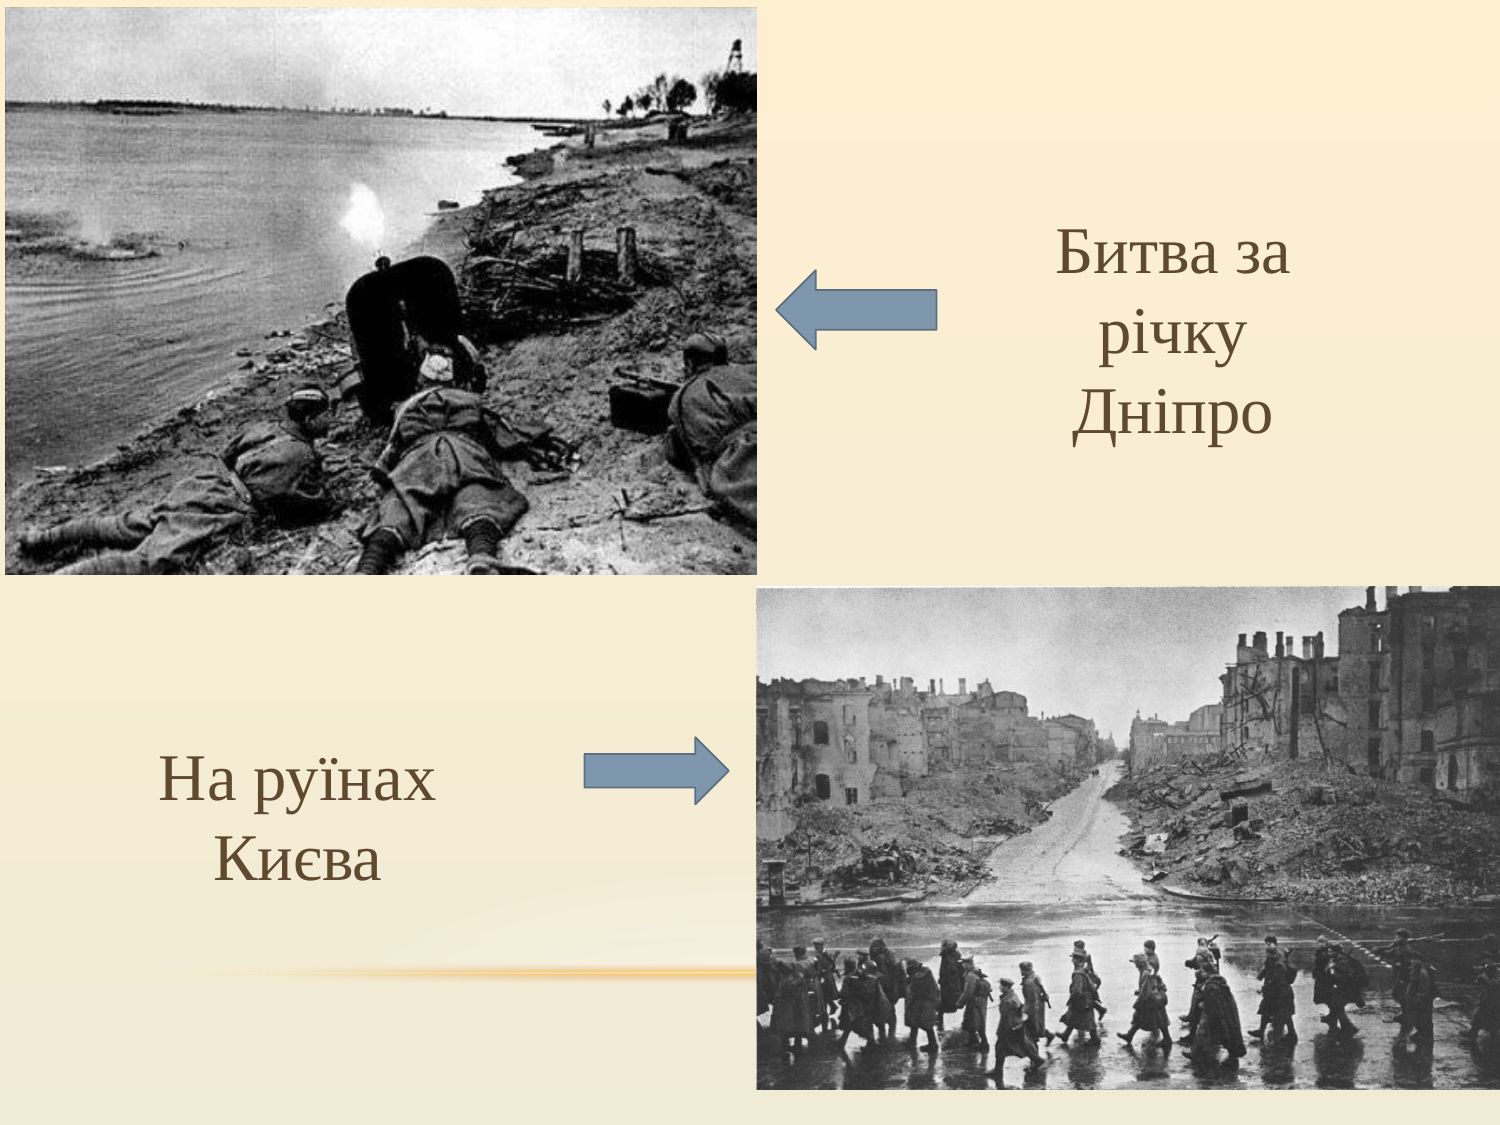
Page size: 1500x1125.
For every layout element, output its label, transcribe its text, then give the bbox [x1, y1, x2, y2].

text_box Битва за річку Дніпро [984, 199, 1363, 454]
text_box [775, 269, 938, 351]
text_box [583, 736, 730, 806]
text_box На руїнах Києва [58, 726, 538, 902]
picture [0, 0, 1500, 1125]
